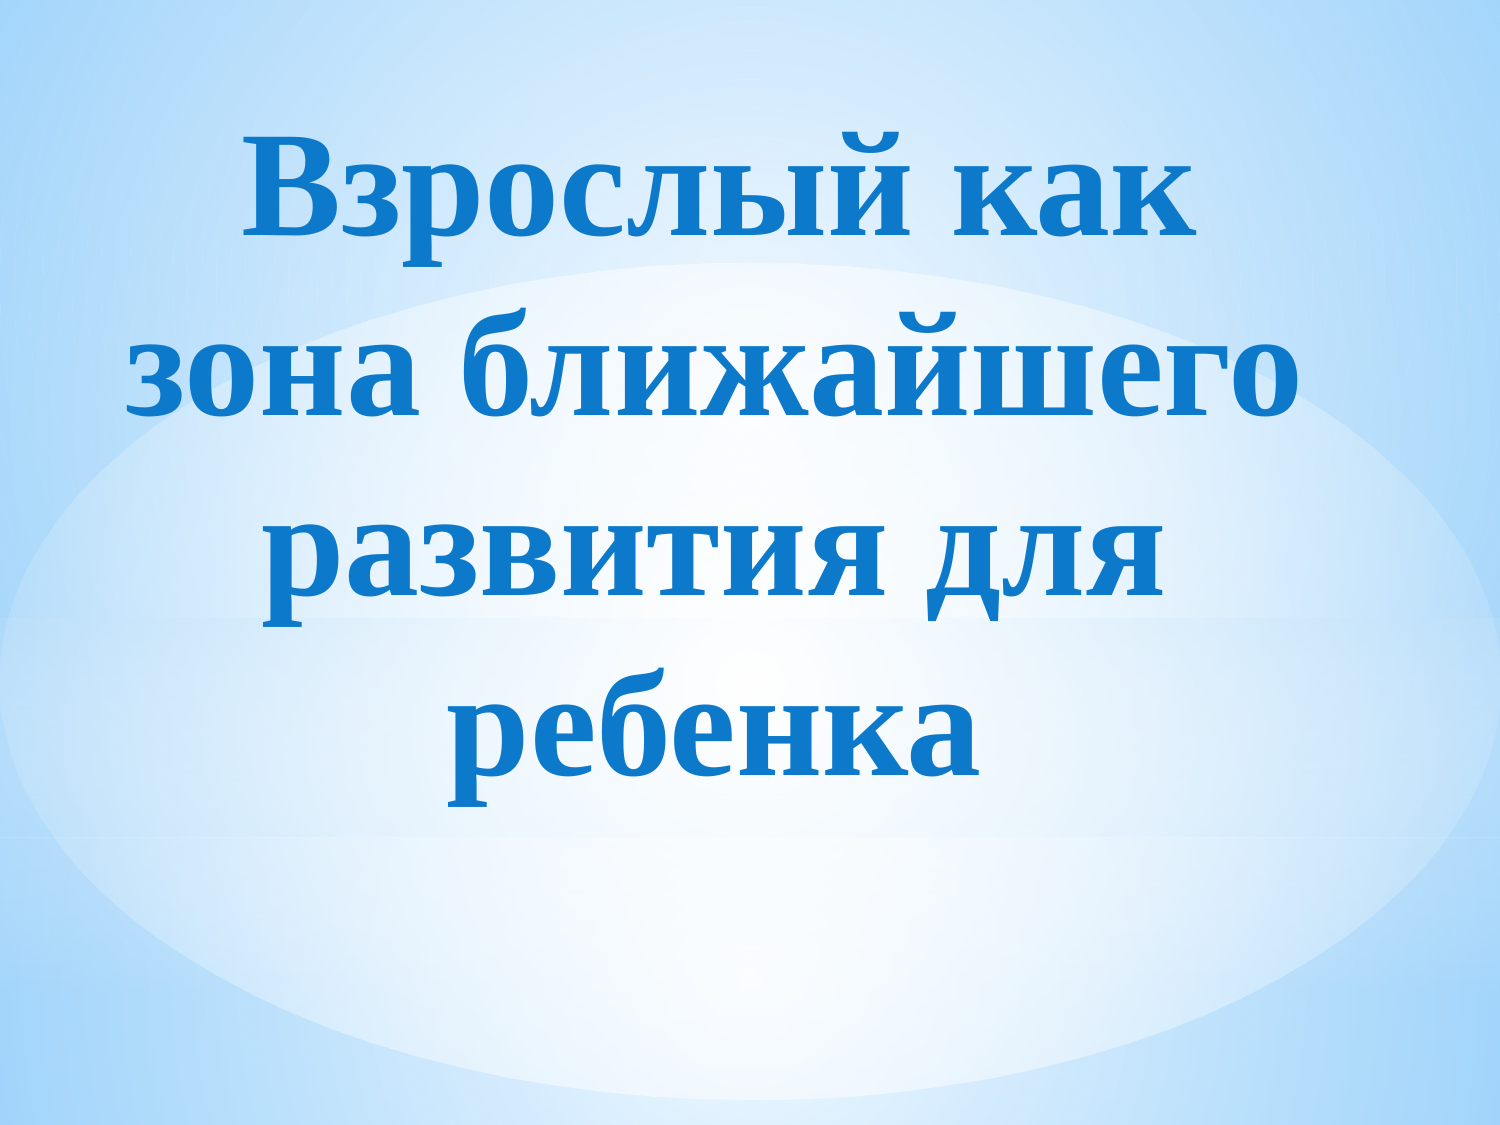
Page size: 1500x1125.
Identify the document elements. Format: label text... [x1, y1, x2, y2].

text_box Взрослый как зона ближайшего развития для ребенка [100, 78, 1329, 813]
